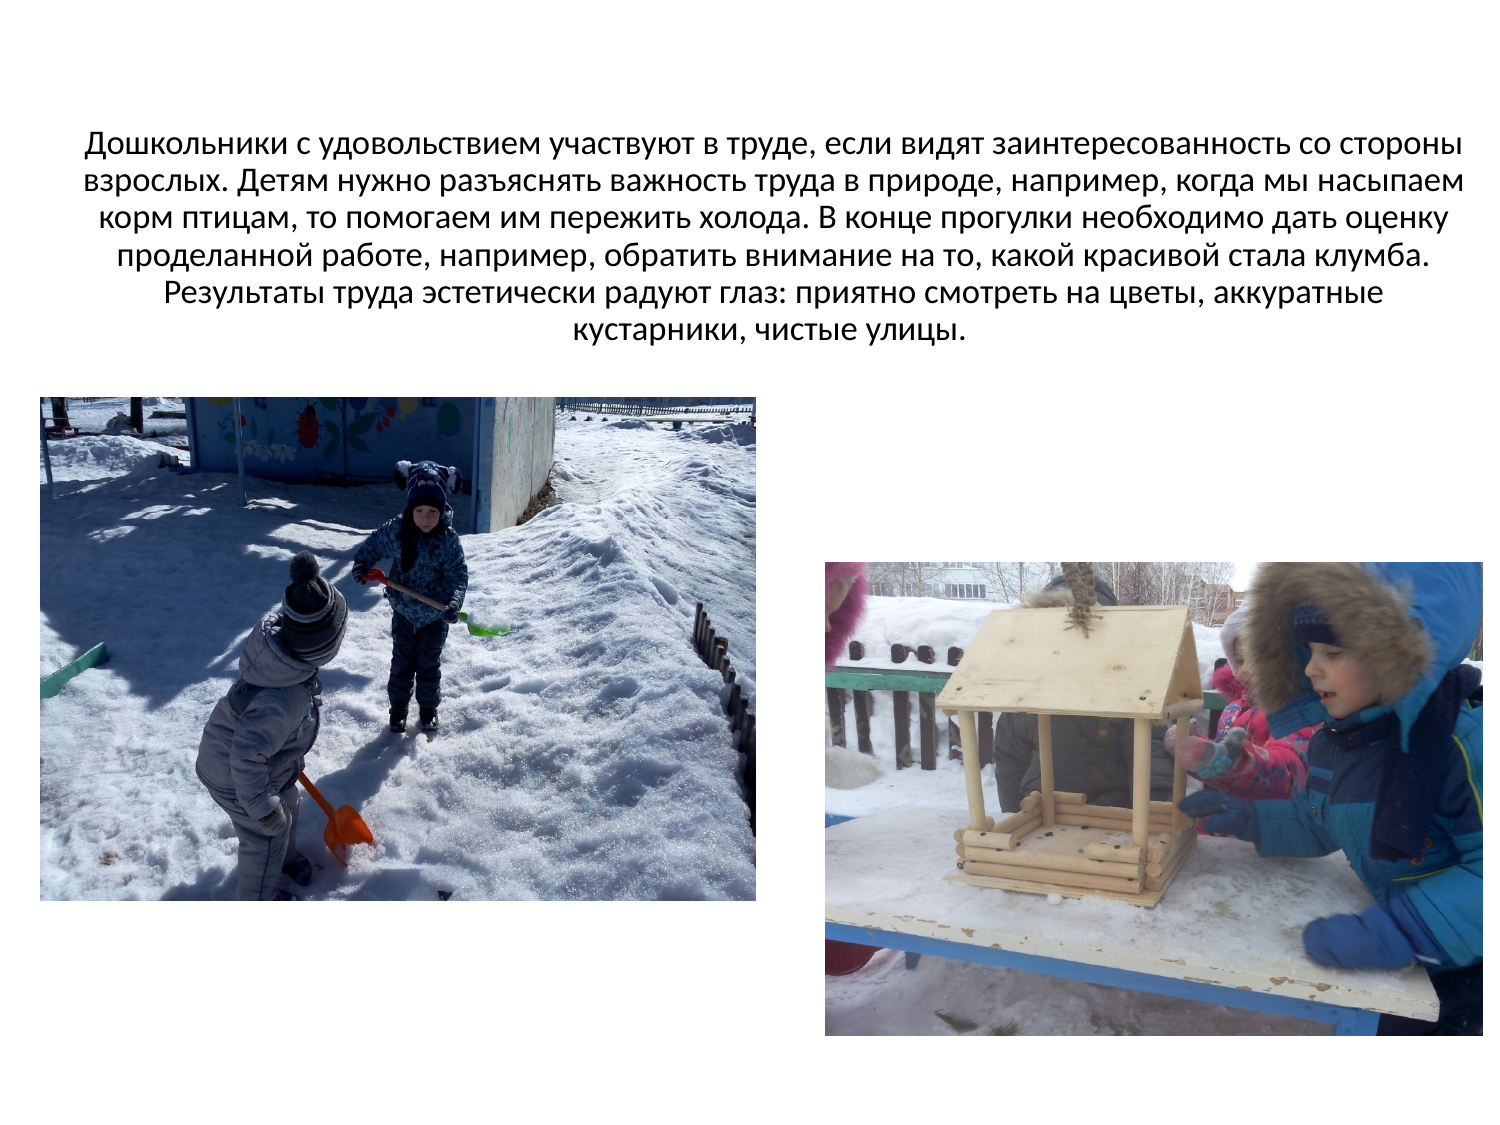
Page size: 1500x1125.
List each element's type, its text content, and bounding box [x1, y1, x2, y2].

picture [825, 562, 1483, 1036]
picture [40, 397, 756, 901]
subtitle Дошкольники с удовольствием участвуют в труде, если видят заинтересованность со стороны взрослых. Детям нужно разъяснять важность труда в природе, например, когда мы насыпаем корм птицам, то помогаем им пережить холода. В конце прогулки необходимо дать оценку проделанной работе, например, обратить внимание на то, какой красивой стала клумба. Результаты труда эстетически радуют глаз: приятно смотреть на цветы, аккуратные кустарники, чистые улицы. [64, 117, 1483, 480]
text_box [374, 214, 1125, 275]
